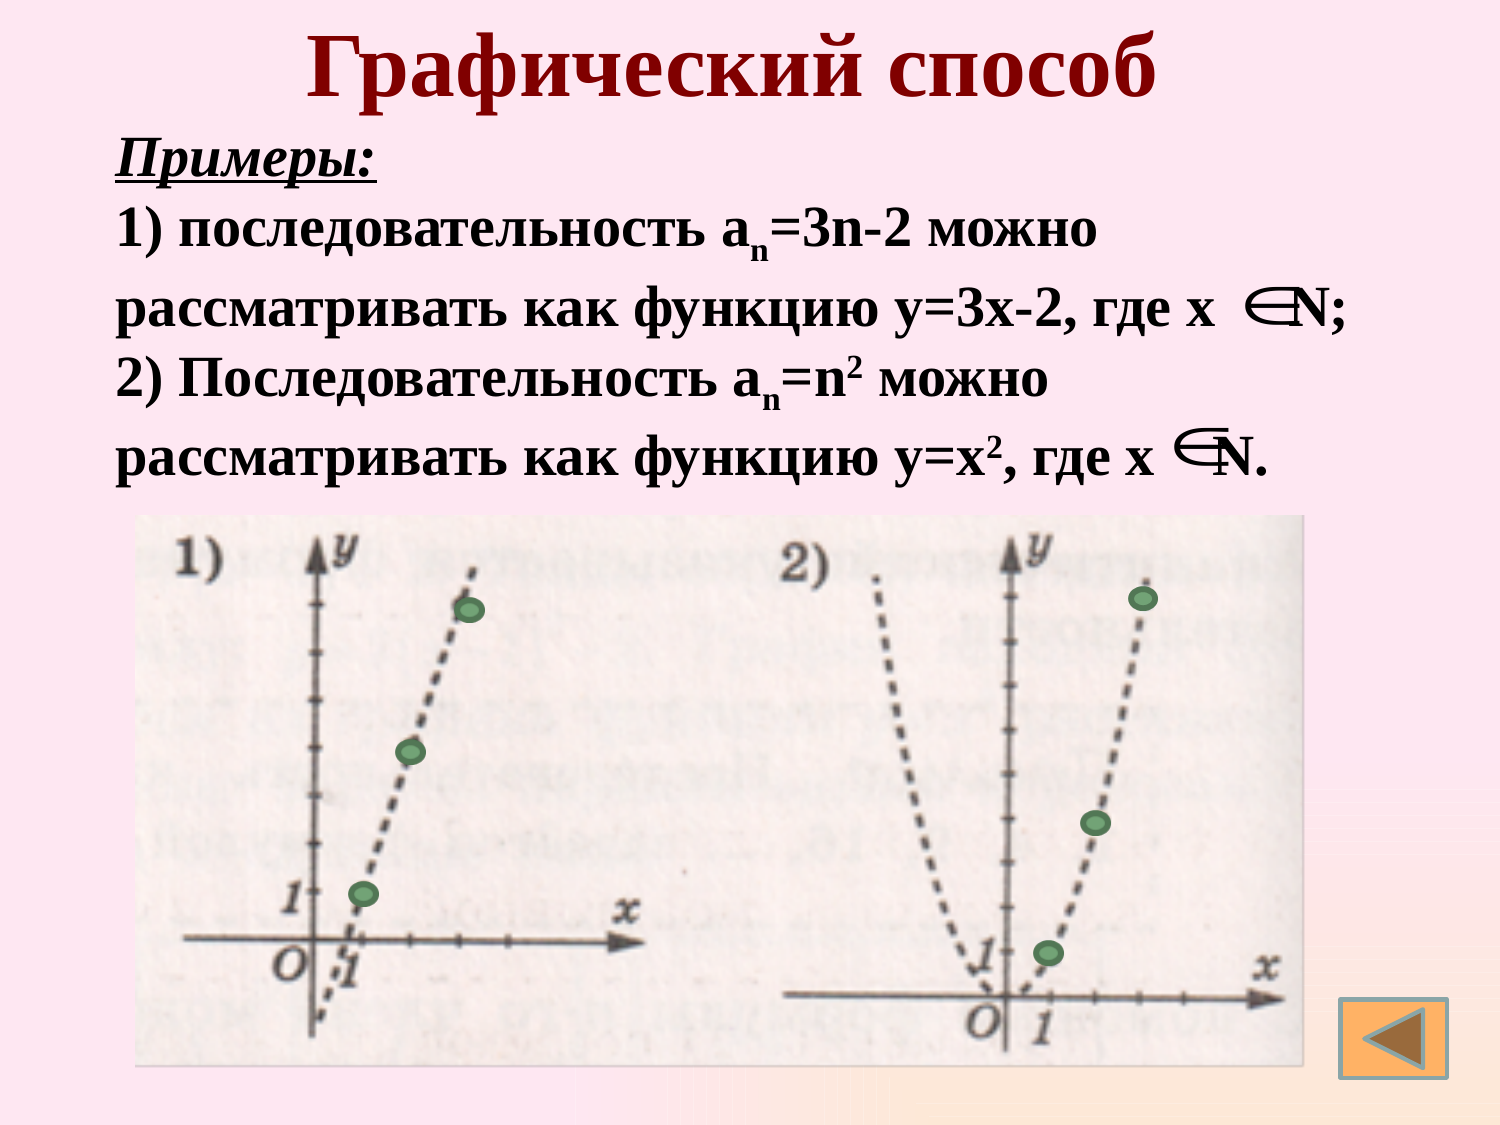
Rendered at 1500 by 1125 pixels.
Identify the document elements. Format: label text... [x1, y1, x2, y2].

title Примеры: 1) последовательность an=3n-2 можно рассматривать как функцию у=3х-2, где х N; 2) Последовательность an=n2 можно рассматривать как функцию у=х2, где х N. [100, 101, 1427, 540]
picture [135, 514, 1308, 1071]
text_box Графический способ [112, 30, 1355, 88]
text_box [1163, 420, 1247, 480]
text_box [1233, 278, 1318, 339]
text_box [1338, 997, 1449, 1080]
